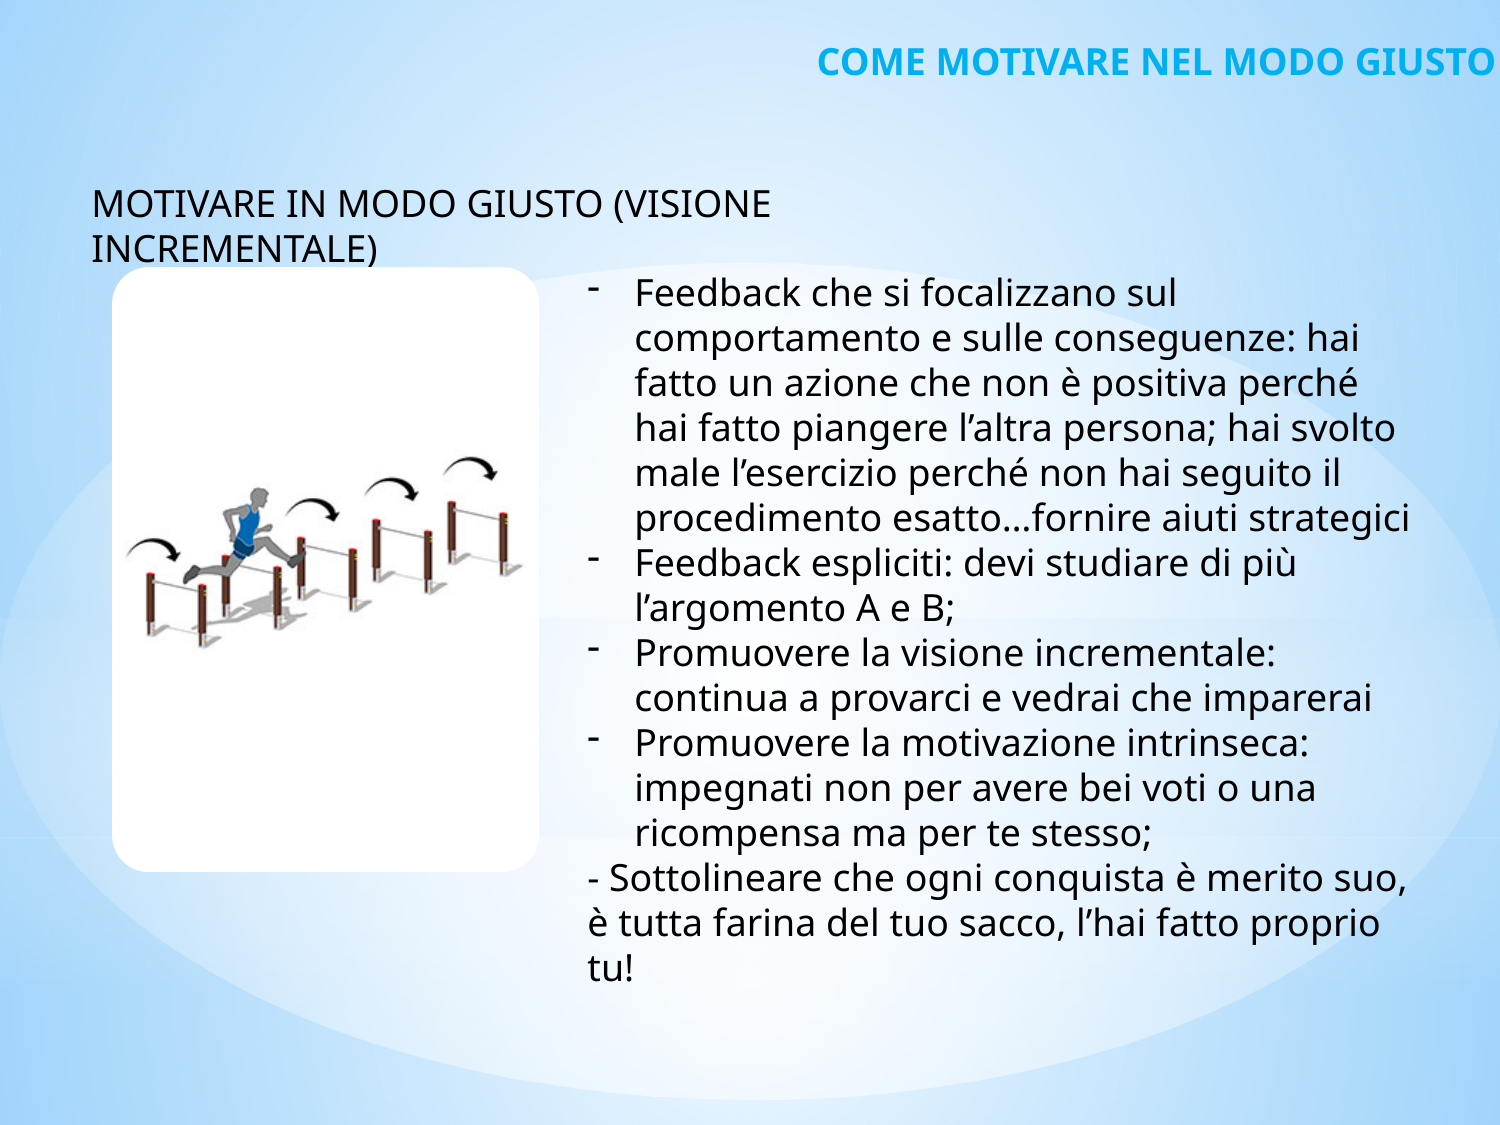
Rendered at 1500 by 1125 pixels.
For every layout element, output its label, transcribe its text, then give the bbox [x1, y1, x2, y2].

picture [111, 266, 540, 873]
text_box COME MOTIVARE NEL MODO GIUSTO [801, 30, 1500, 91]
text_box Feedback che si focalizzano sul comportamento e sulle conseguenze: hai fatto un azione che non è positiva perché hai fatto piangere l’altra persona; hai svolto male l’esercizio perché non hai seguito il procedimento esatto…fornire aiuti strategici Feedback espliciti: devi studiare di più l’argomento A e B; Promuovere la visione incrementale: continua a provarci e vedrai che imparerai Promuovere la motivazione intrinseca: impegnati non per avere bei voti o una ricompensa ma per te stesso; - Sottolineare che ogni conquista è merito suo, è tutta farina del tuo sacco, l’hai fatto proprio tu! [572, 261, 1436, 997]
text_box MOTIVARE IN MODO GIUSTO (VISIONE INCREMENTALE) [76, 172, 1031, 278]
